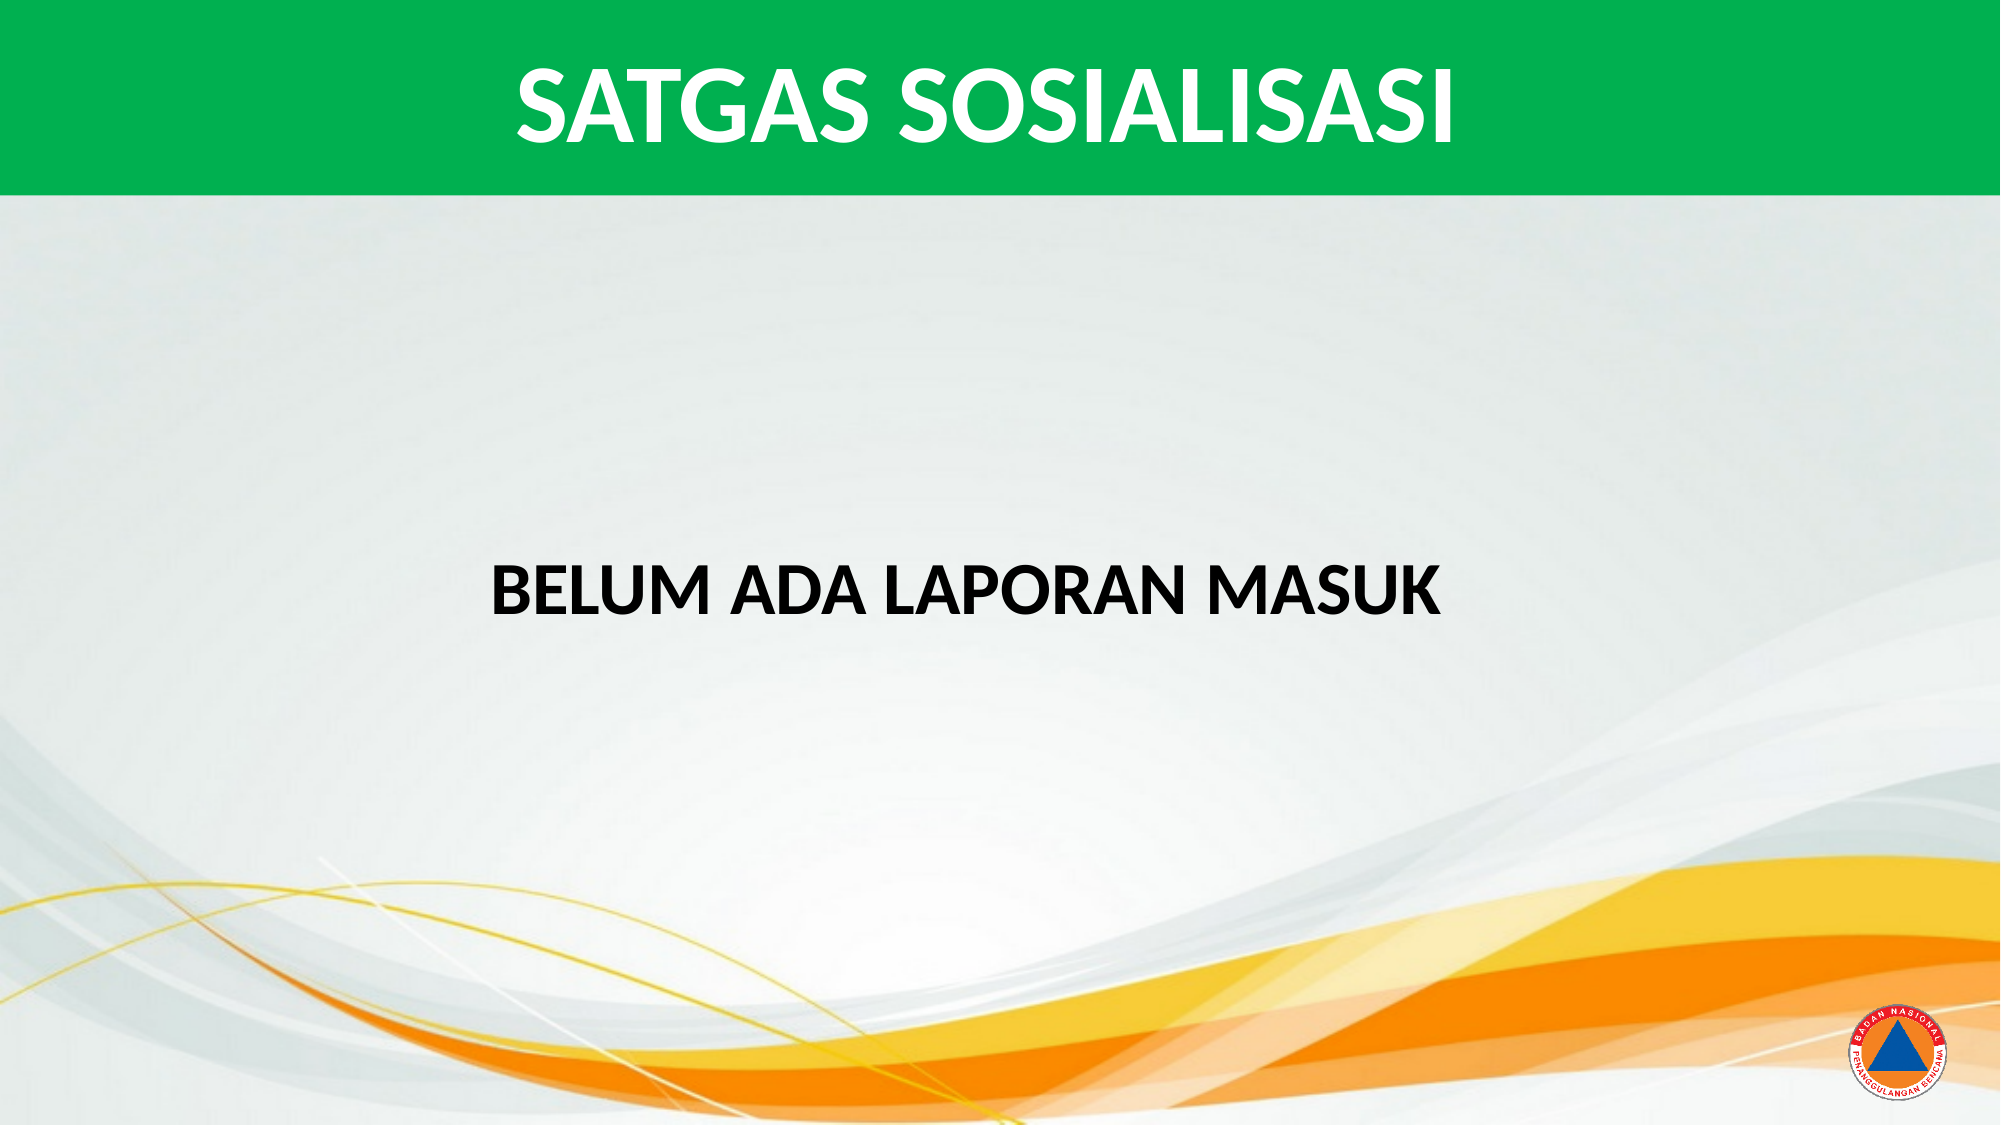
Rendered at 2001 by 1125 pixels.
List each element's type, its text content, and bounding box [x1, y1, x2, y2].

text_box BELUM ADA LAPORAN MASUK [331, 532, 1517, 637]
picture [0, 0, 2001, 1125]
title SATGAS SOSIALISASI [0, 0, 2000, 196]
